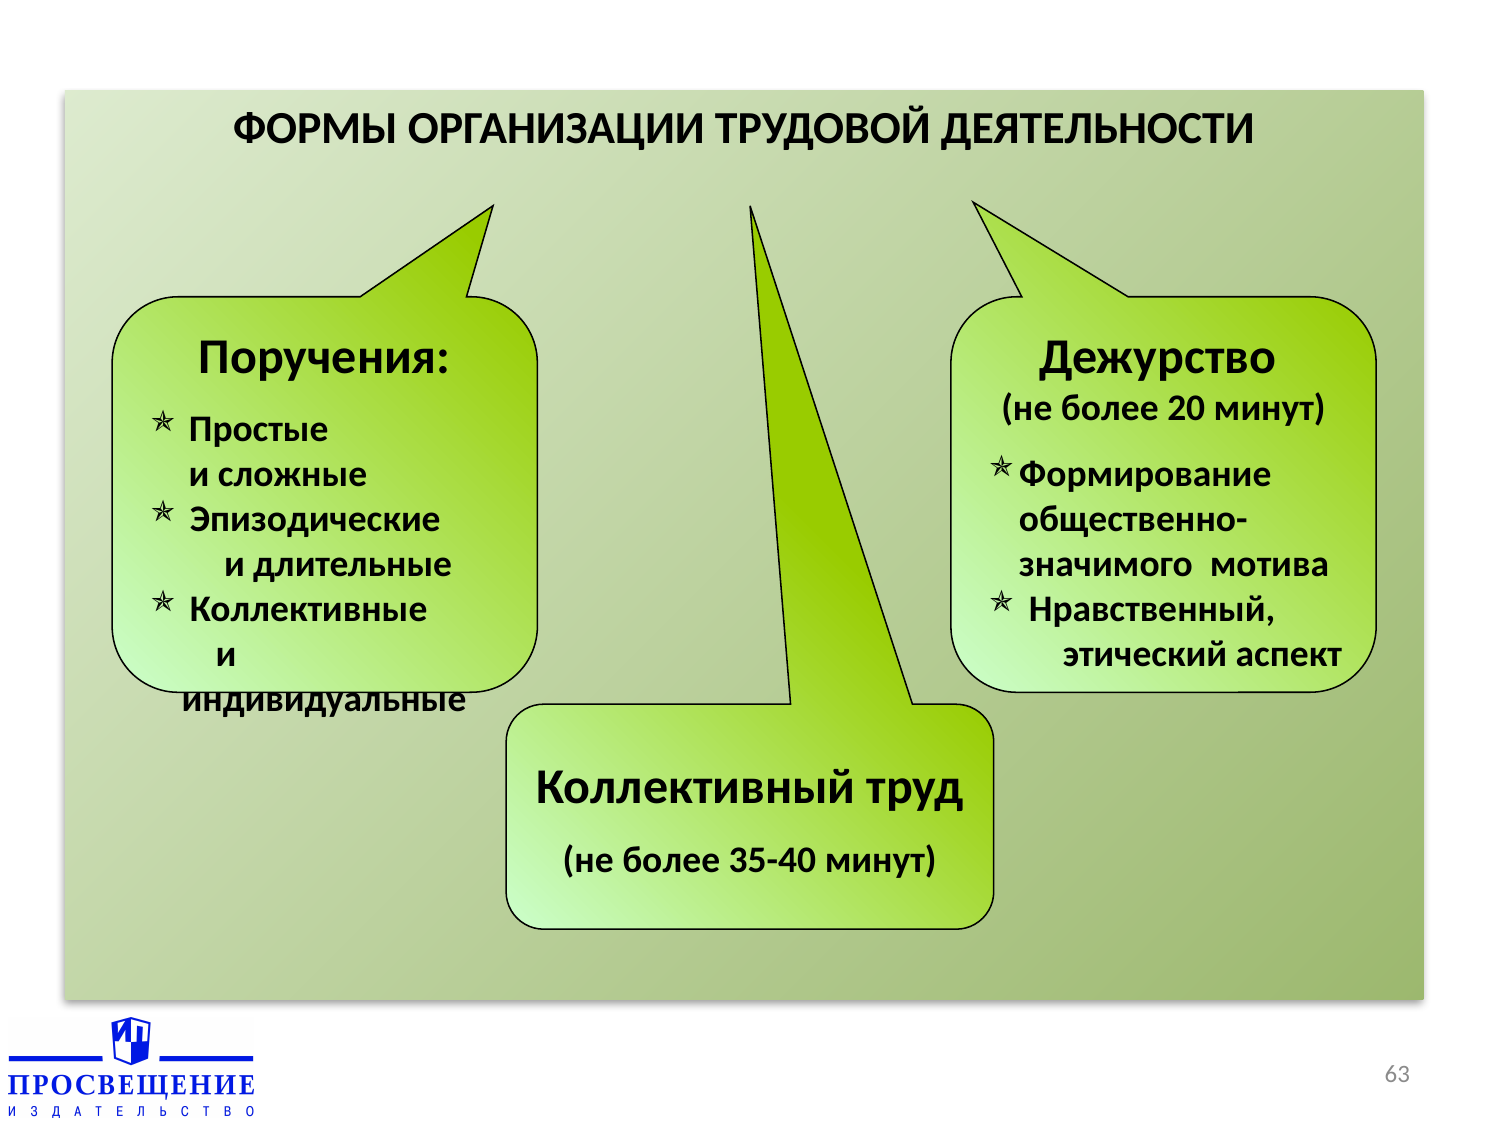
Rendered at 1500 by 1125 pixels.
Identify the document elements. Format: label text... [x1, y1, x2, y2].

picture [8, 1017, 254, 1118]
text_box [64, 89, 1424, 1000]
slide_number 63 [1074, 1042, 1425, 1103]
